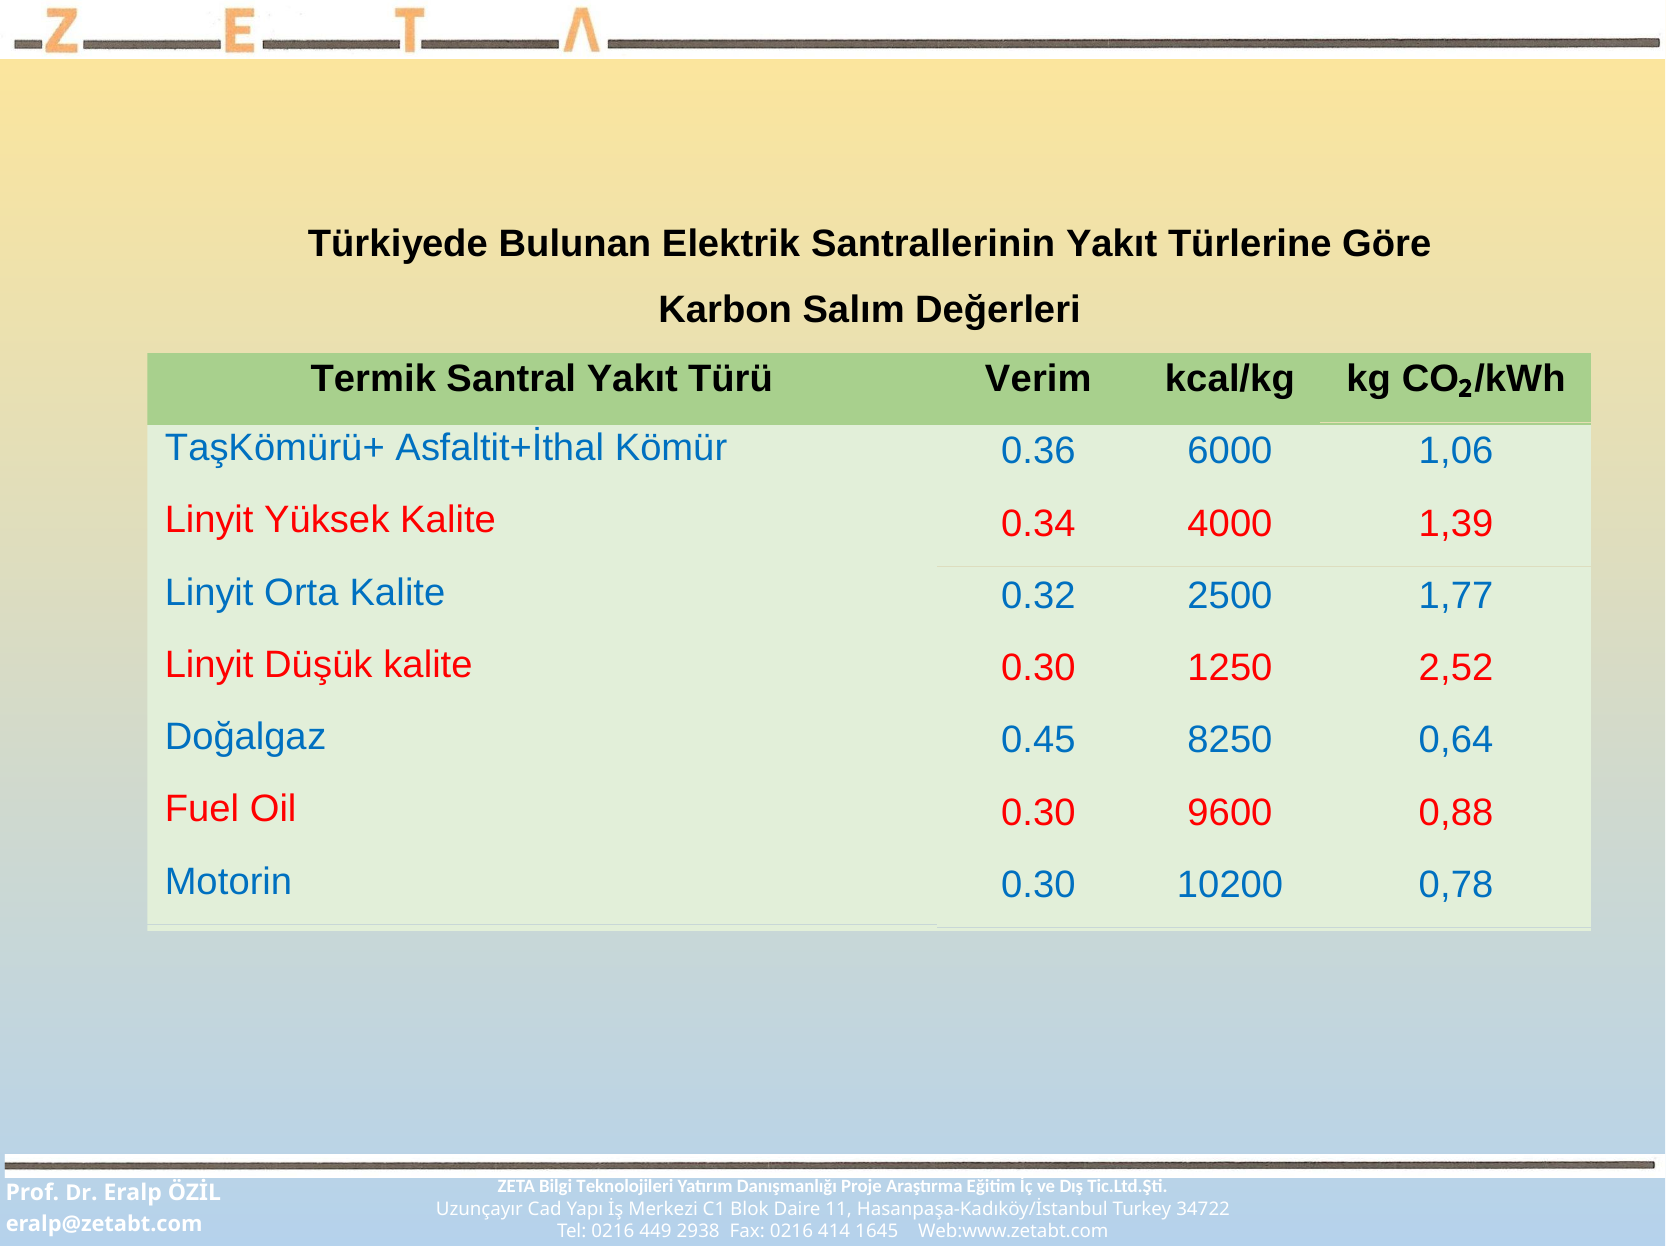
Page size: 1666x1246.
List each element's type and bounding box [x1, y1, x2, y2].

picture [0, 0, 1666, 59]
picture [4, 1154, 1666, 1178]
list [147, 220, 1592, 1061]
